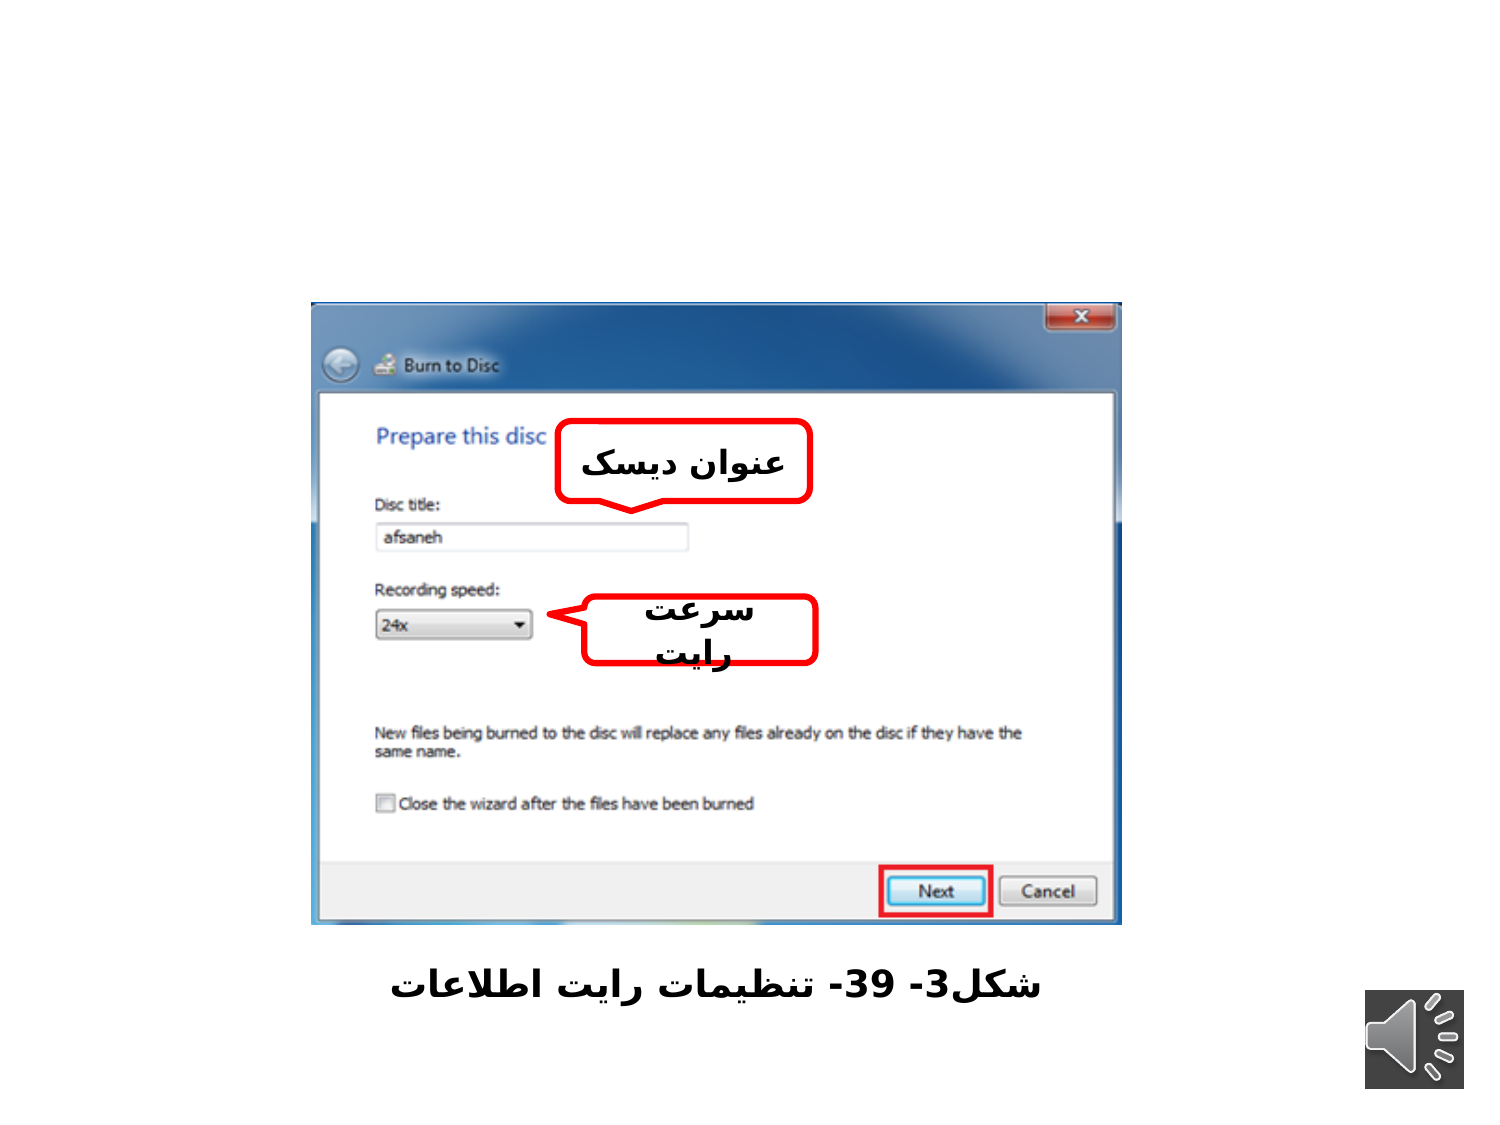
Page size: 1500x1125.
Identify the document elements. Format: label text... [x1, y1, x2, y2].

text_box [310, 302, 1122, 926]
text_box ﺷﻜﻞ3- 39- ﺗﻨﻈﻴﻤﺎت راﻳﺖ اﻃﻼﻋﺎت [374, 952, 1058, 1012]
picture [1364, 989, 1465, 1090]
